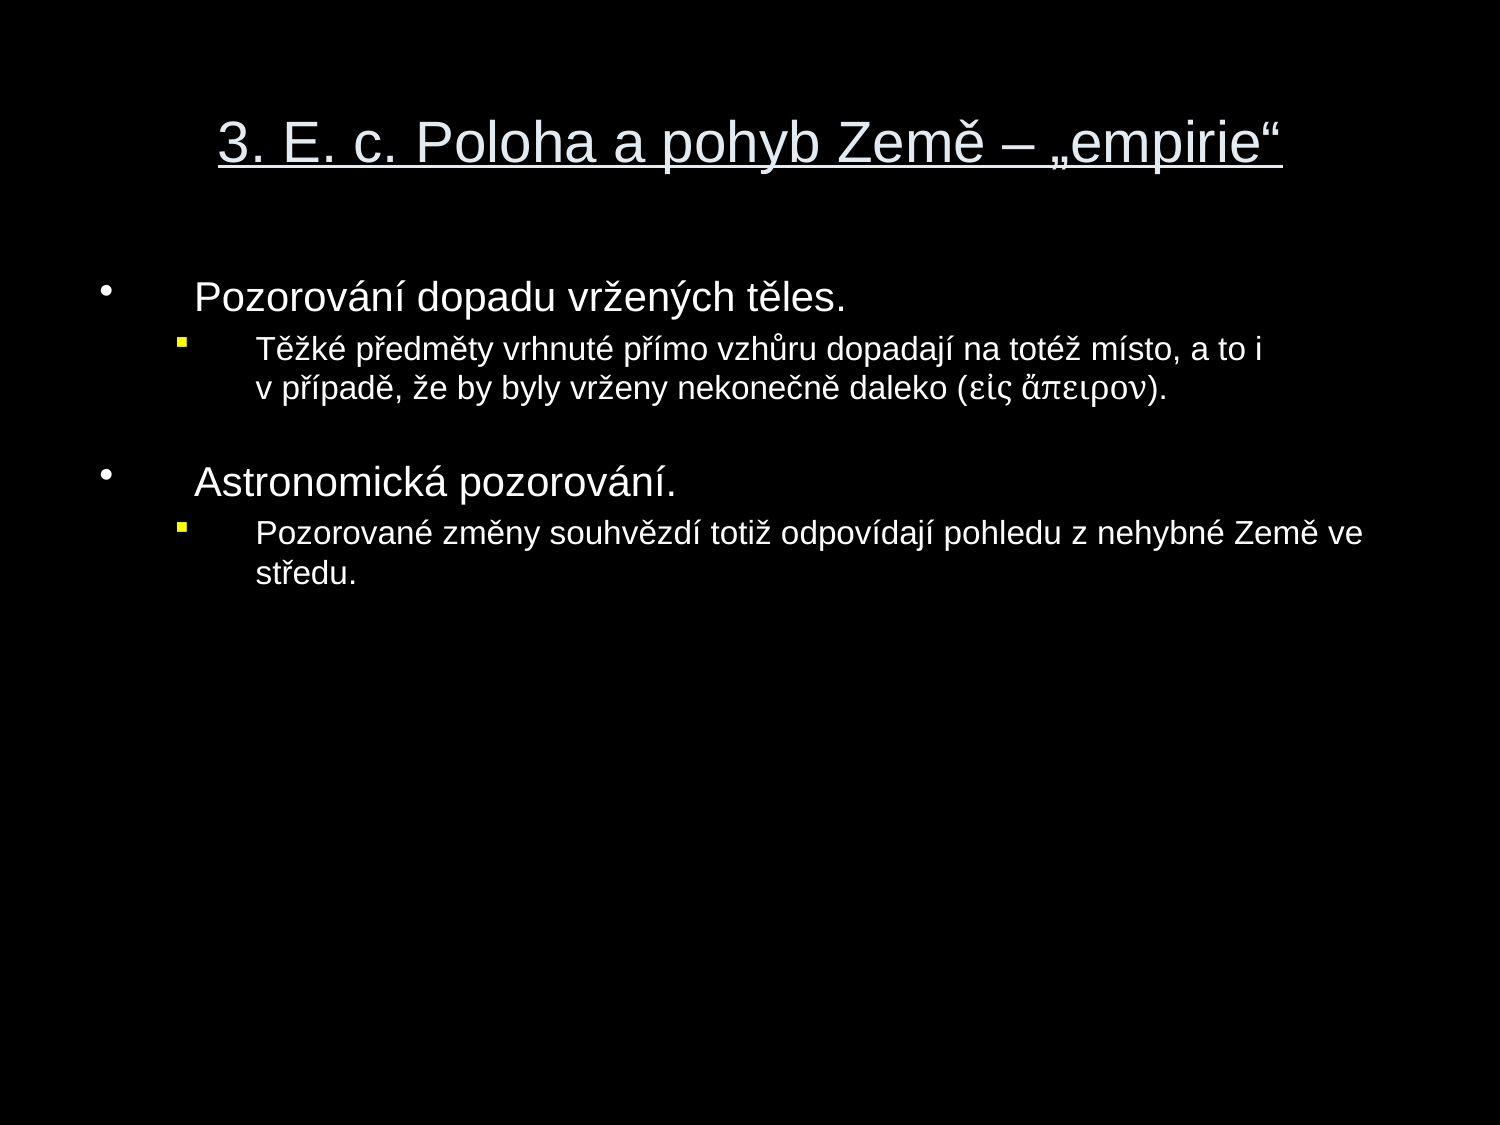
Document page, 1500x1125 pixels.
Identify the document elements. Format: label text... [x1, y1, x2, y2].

list Pozorování dopadu vržených těles. Těžké předměty vrhnuté přímo vzhůru dopadají na totéž místo, a to i v případě, že by byly vrženy nekonečně daleko (εἰς ἄπειρον). Astronomická pozorování. Pozorované změny souhvězdí totiž odpovídají pohledu z nehybné Země ve středu. [75, 262, 1425, 1083]
title 3. E. c. Poloha a pohyb Země – „empirie“ [75, 45, 1425, 233]
